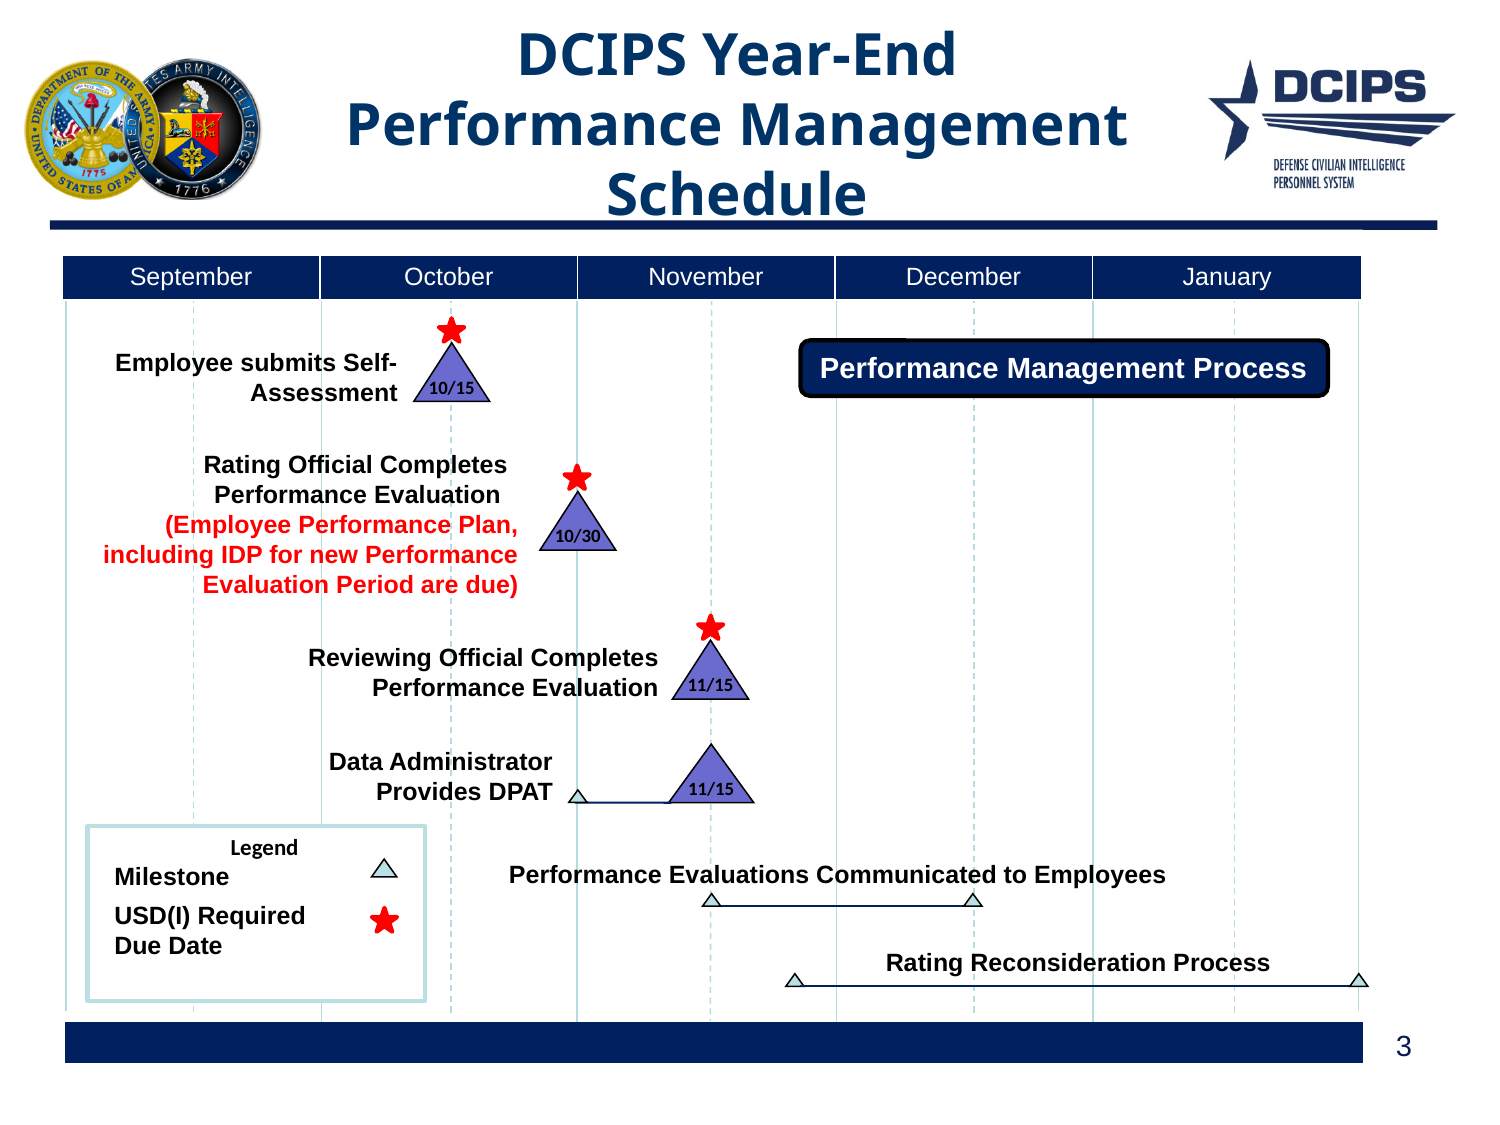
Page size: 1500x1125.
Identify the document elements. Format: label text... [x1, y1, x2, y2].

text_box 11/15 [674, 671, 705, 700]
text_box Rating Official Completes Performance Evaluation [108, 441, 523, 501]
text_box 10/30 [540, 491, 616, 551]
text_box Employee submits Self-Assessment [83, 339, 413, 414]
table_header November [578, 256, 834, 299]
text_box Rating Reconsideration Process [761, 939, 1287, 984]
table_header October [321, 256, 577, 299]
text_box Reviewing Official Completes Performance Evaluation [248, 634, 674, 638]
picture [24, 58, 262, 200]
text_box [87, 824, 426, 1002]
text_box 11/15 [669, 752, 705, 803]
title DCIPS Year-End Performance Management Schedule [262, 26, 1213, 219]
text_box Performance Evaluations Communicated to Employees [717, 851, 1183, 896]
text_box 11/15 [717, 672, 749, 700]
text_box Data Administrator Provides DPAT [305, 737, 568, 813]
text_box [1350, 973, 1368, 987]
text_box [696, 622, 705, 637]
table_header December [836, 256, 1092, 299]
text_box [436, 316, 467, 344]
table_header January [1093, 256, 1361, 299]
picture [1184, 44, 1490, 213]
table_header September [63, 256, 319, 299]
text_box [964, 893, 983, 907]
text_box 10/15 [413, 342, 490, 402]
text_box Reviewing Official Completes Performance Evaluation [248, 671, 674, 709]
table_header [65, 1022, 1363, 1063]
text_box [562, 463, 592, 491]
text_box Reviewing Official Completes Performance Evaluation [248, 658, 674, 662]
slide_number 3 [1076, 1020, 1428, 1099]
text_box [800, 340, 1329, 397]
text_box [717, 622, 726, 637]
text_box [568, 789, 586, 803]
text_box Performance Evaluations Communicated to Employees [429, 851, 705, 896]
text_box [785, 973, 803, 987]
text_box 11/15 [717, 752, 754, 803]
text_box (Employee Performance Plan, including IDP for new Performance Evaluation Period are due) [87, 501, 534, 607]
